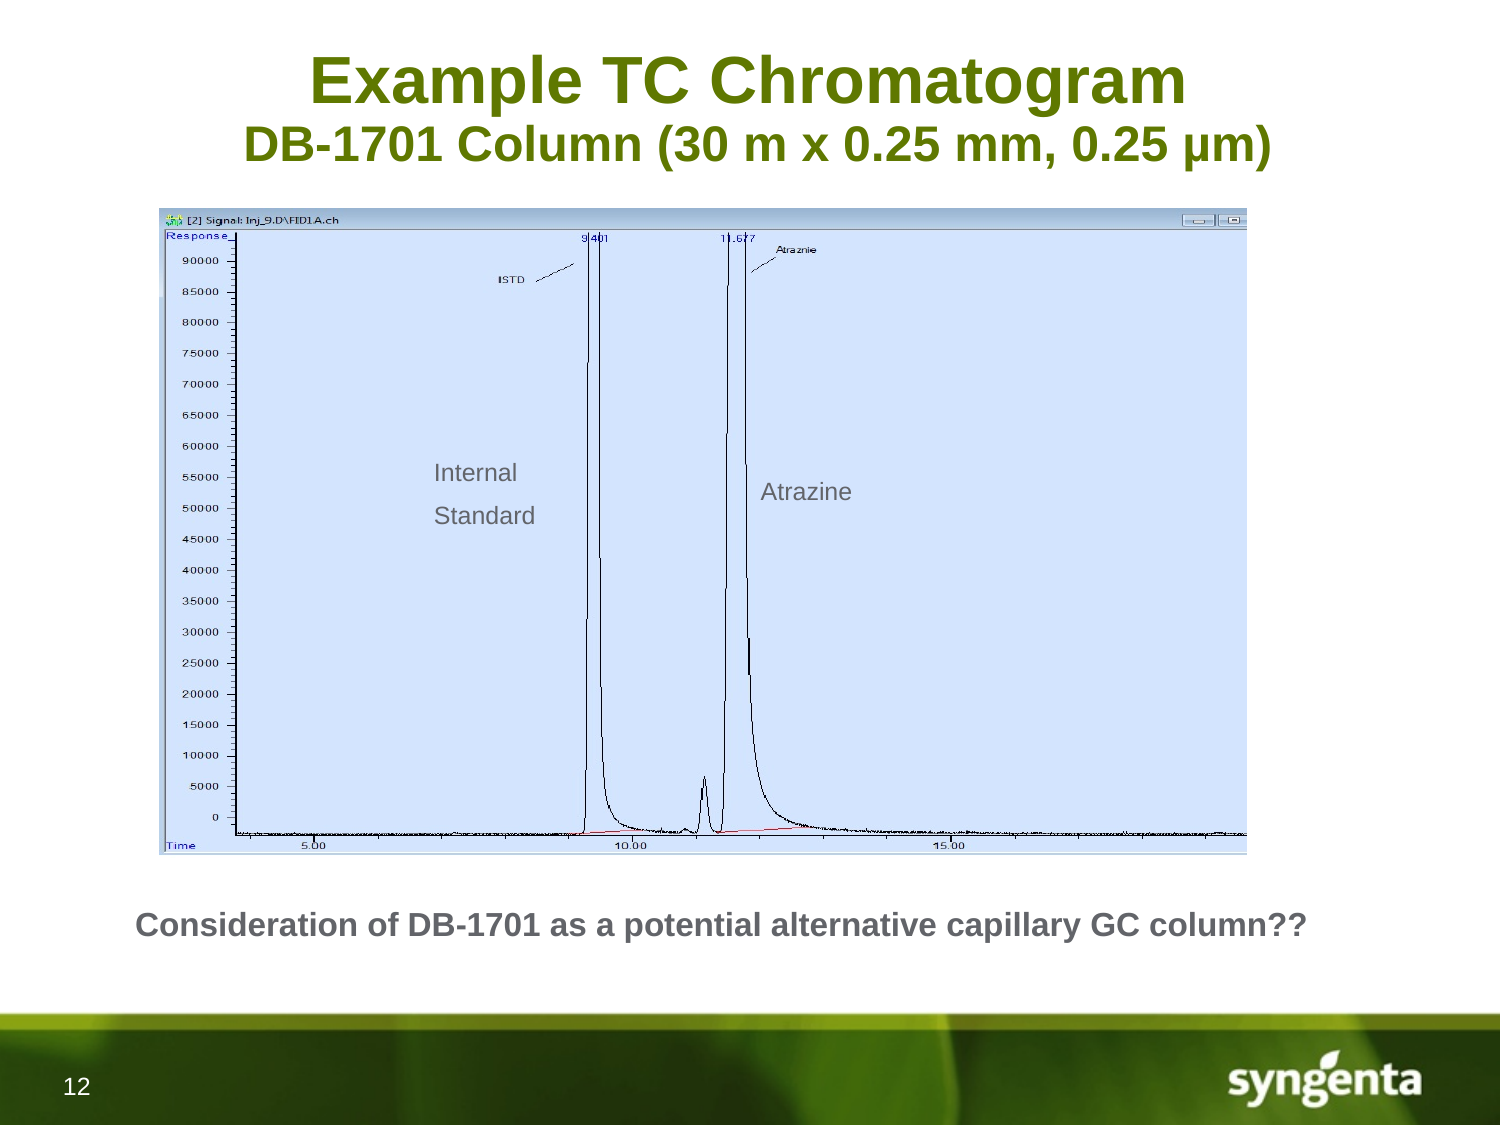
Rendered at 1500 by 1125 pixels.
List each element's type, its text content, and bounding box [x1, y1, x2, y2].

picture [0, 1011, 1500, 1125]
text_box Consideration of DB-1701 as a potential alternative capillary GC column?? [120, 895, 1019, 968]
title Example TC Chromatogram DB-1701 Column (30 m x 0.25 mm, 0.25 µm) [64, 42, 1452, 177]
picture [159, 207, 1247, 858]
